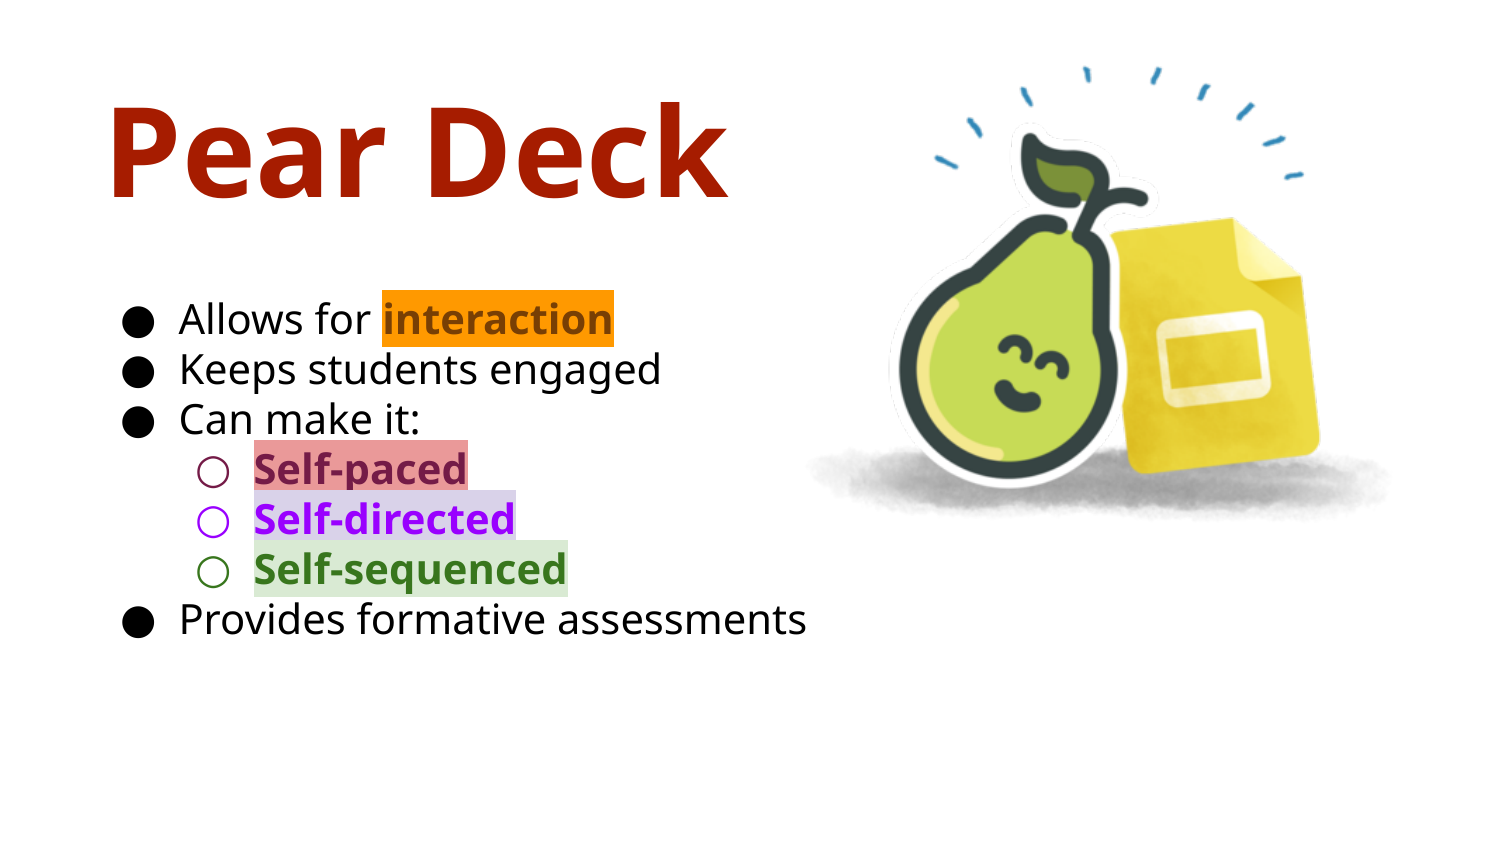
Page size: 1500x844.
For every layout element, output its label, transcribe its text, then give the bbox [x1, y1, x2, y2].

text_box Allows for interaction Keeps students engaged Can make it: Self-paced Self-directed Self-sequenced Provides formative assessments [88, 277, 1174, 658]
picture [749, 29, 1453, 551]
text_box Pear Deck [88, 57, 744, 238]
